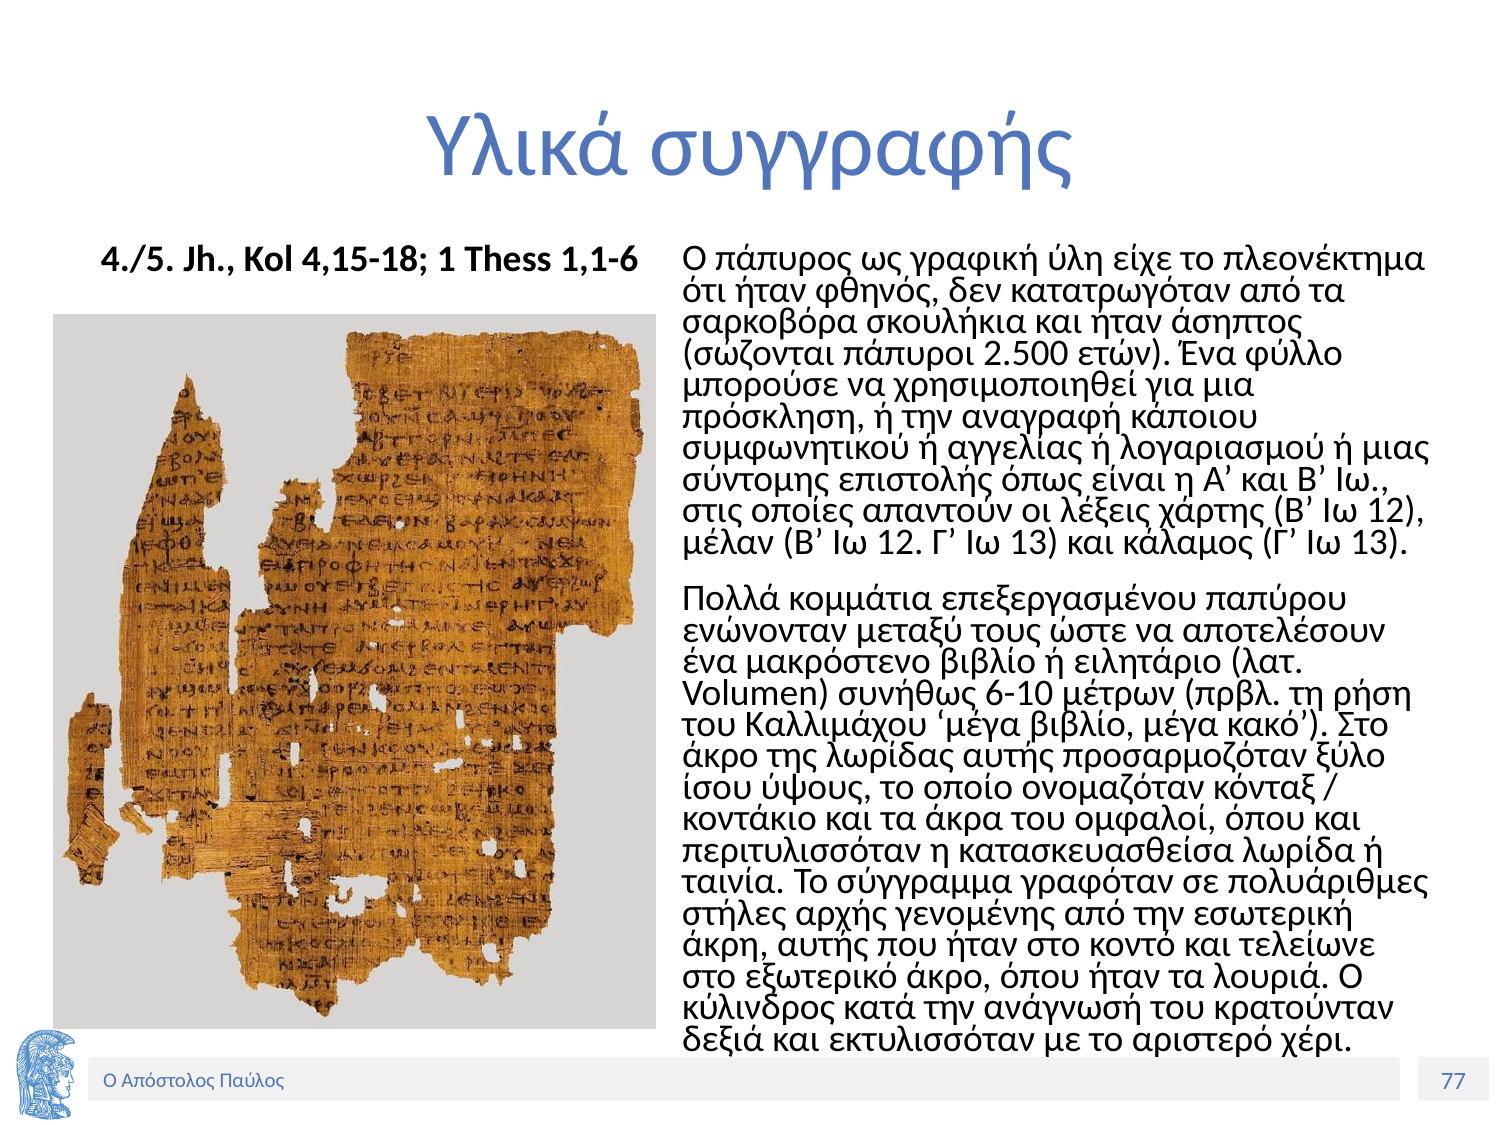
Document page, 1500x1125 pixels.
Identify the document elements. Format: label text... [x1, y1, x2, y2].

text_box 4./5. Jh., Kol 4,15-18; 1 Thess 1,1-6 [86, 226, 654, 287]
picture [9, 1026, 81, 1120]
title Υλικά συγγραφής [75, 45, 1425, 233]
text_box [64, 928, 668, 1054]
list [52, 314, 656, 1029]
text_box Ο πάπυρος ως γραφική ύλη είχε το πλεονέκτημα ότι ήταν φθηνός, δεν κατατρωγόταν από τα σαρκοβόρα σκουλήκια και ήταν άσηπτος (σώζονται πάπυροι 2.500 ετών). Ένα φύλλο μπορούσε να χρησιμοποιηθεί για μια πρόσκληση, ή την αναγραφή κάποιου συμφωνητικού ή αγγελίας ή λογαριασμού ή μιας σύντομης επιστολής όπως είναι η Α’ και Β’ Ιω., στις οποίες απαντούν οι λέξεις χάρτης (Β’ Ιω 12), μέλαν (Β’ Ιω 12. Γ’ Ιω 13) και κάλαμος (Γ’ Ιω 13). Πολλά κομμάτια επεξεργασμένου παπύρου ενώνονταν μεταξύ τους ώστε να αποτελέσουν ένα μακρόστενο βιβλίο ή ειλητάριο (λατ. Volumen) συνήθως 6-10 μέτρων (πρβλ. τη ρήση του Καλλιμάχου ‘μέγα βιβλίο, μέγα κακό’). Στο άκρο της λωρίδας αυτής προσαρμοζόταν ξύλο ίσου ύψους, το οποίο ονομαζόταν κόνταξ / κοντάκιο και τα άκρα του ομφαλοί, όπου και περιτυλισσόταν η κατασκευασθείσα λωρίδα ή ταινία. To σύγγραμμα γραφόταν σε πολυάριθμες στήλες αρχής γενομένης από την εσωτερική άκρη, αυτής που ήταν στο κοντό και τελείωνε στο εξωτερικό άκρο, όπου ήταν τα λουριά. Ο κύλινδρος κατά την ανάγνωσή του κρατούνταν δεξιά και εκτυλισσόταν με το αριστερό χέρι. [667, 238, 1447, 1025]
